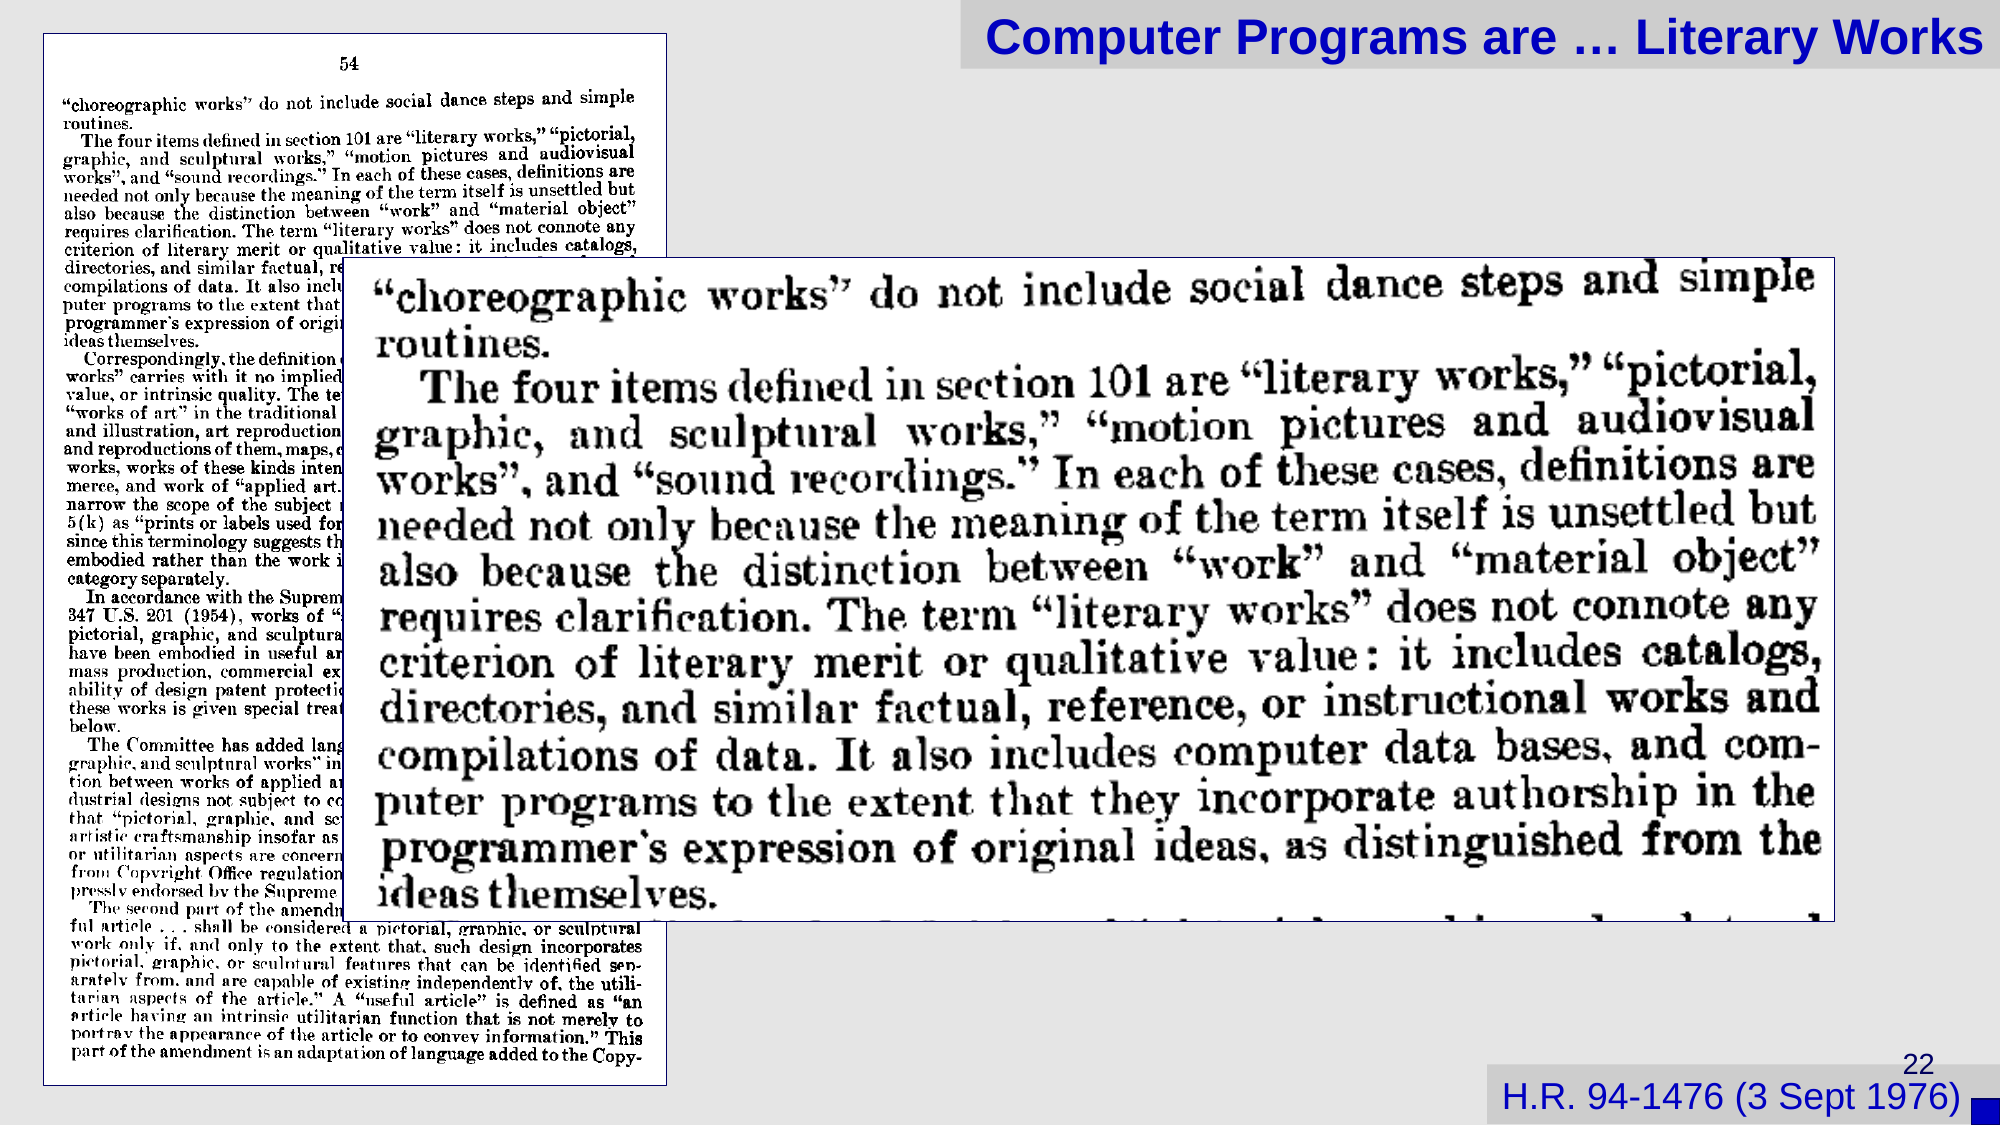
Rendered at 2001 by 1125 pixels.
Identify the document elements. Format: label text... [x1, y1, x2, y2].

title Computer Programs are … Literary Works [960, 0, 2000, 69]
slide_number 22 [1533, 1024, 1951, 1064]
text_box [1971, 1099, 2000, 1125]
text_box H.R. 94-1476 (3 Sept 1976) [1487, 1064, 2000, 1125]
picture [43, 33, 1835, 1086]
